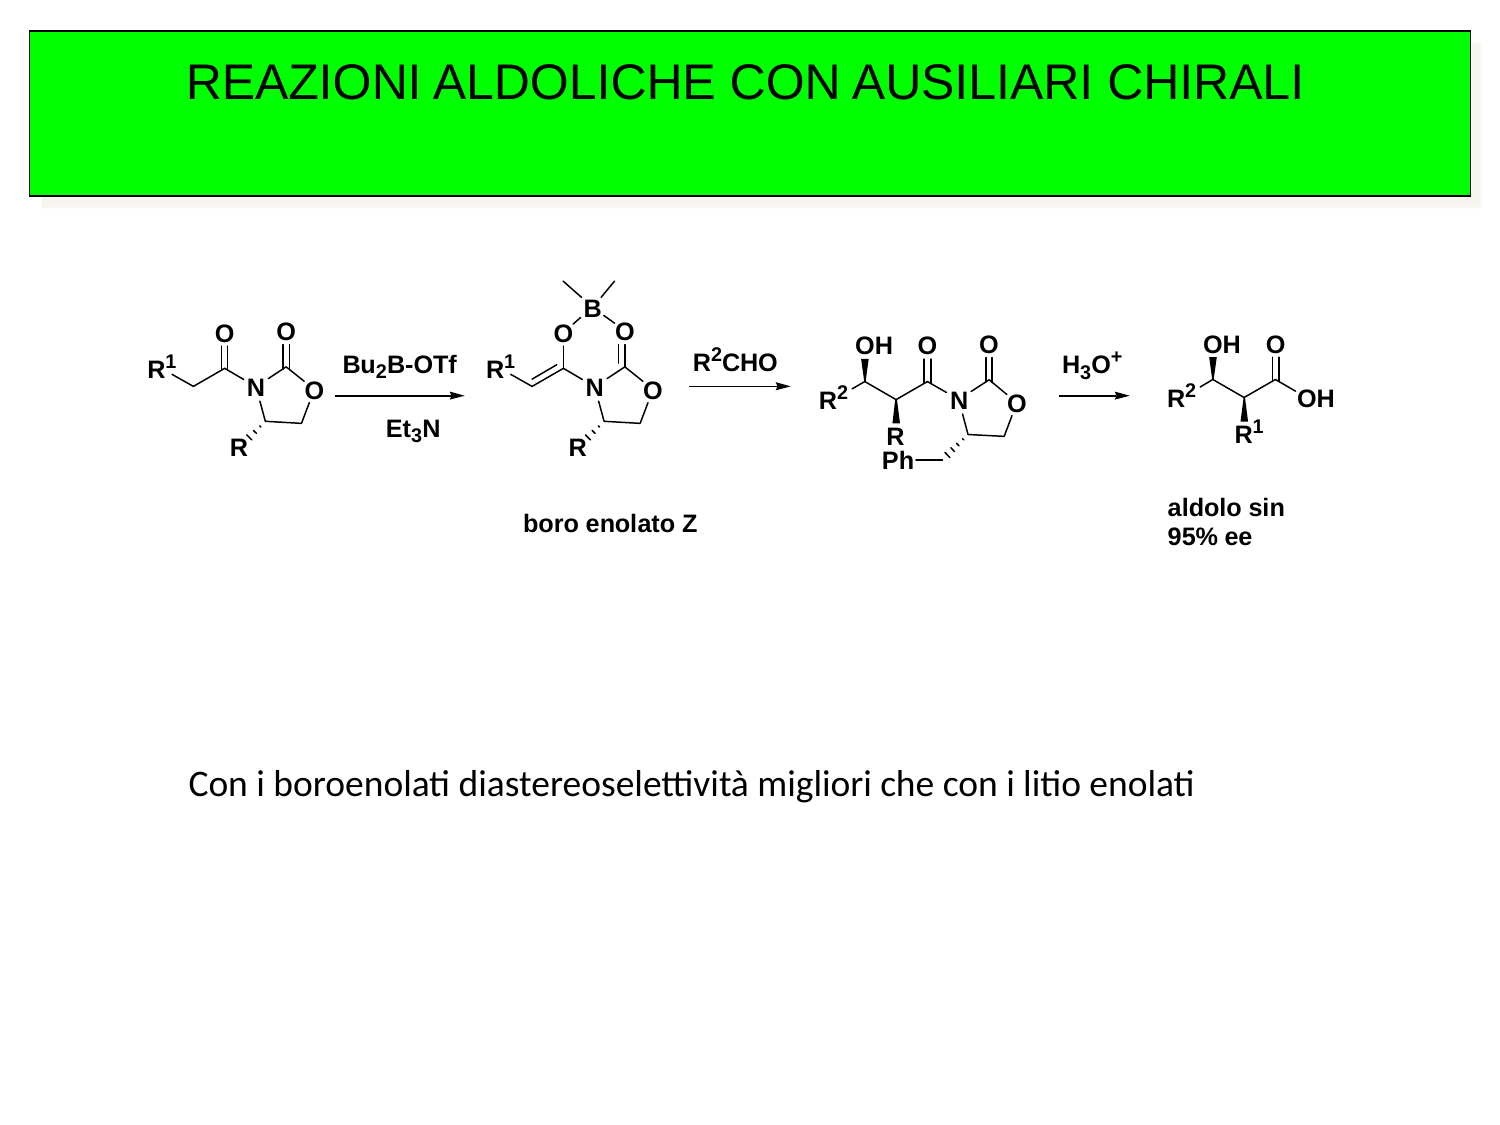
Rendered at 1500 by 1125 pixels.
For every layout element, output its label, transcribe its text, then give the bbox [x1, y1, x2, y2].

text_box [29, 30, 1471, 197]
text_box REAZIONI ALDOLICHE CON AUSILIARI CHIRALI [171, 42, 1447, 118]
text_box Con i boroenolati diastereoselettività migliori che con i litio enolati [173, 751, 1211, 812]
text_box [147, 278, 1335, 551]
